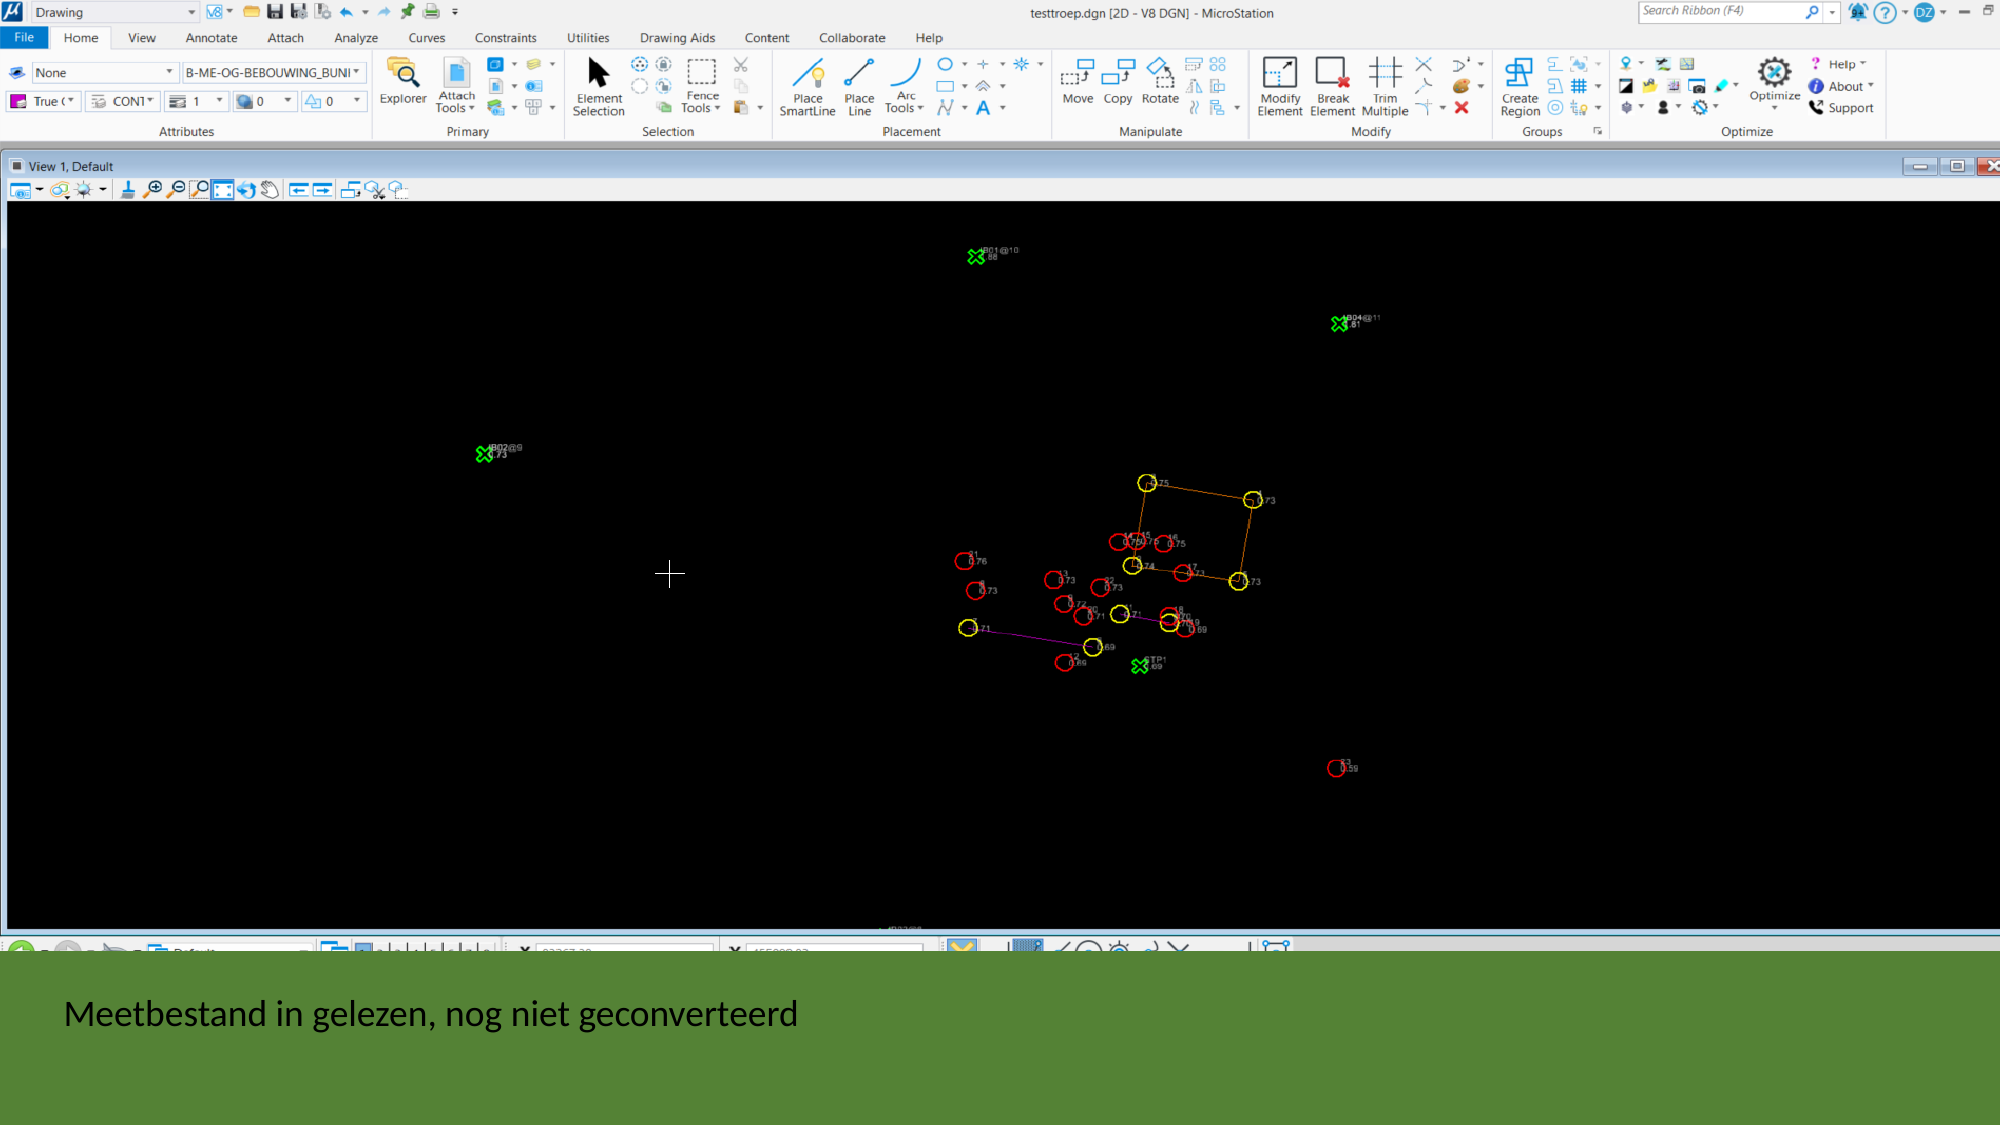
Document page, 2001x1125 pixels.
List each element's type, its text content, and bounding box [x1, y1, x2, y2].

picture [0, 0, 2000, 951]
text_box Meetbestand in gelezen, nog niet geconverteerd [48, 981, 1875, 1042]
